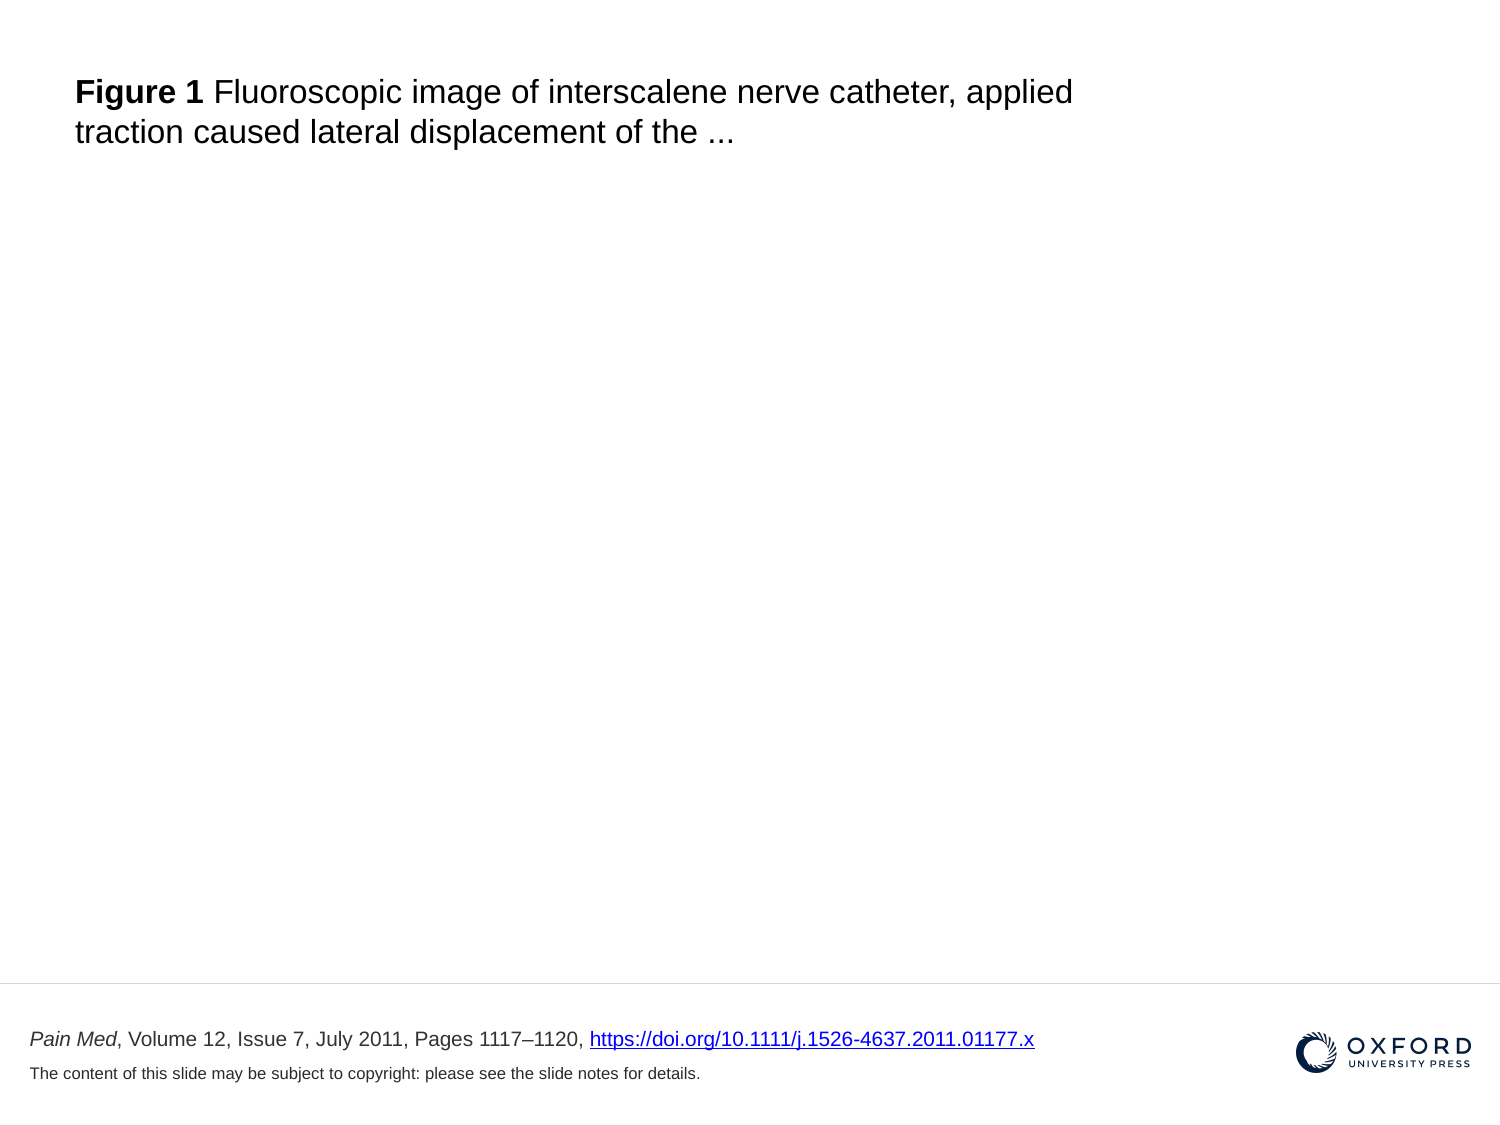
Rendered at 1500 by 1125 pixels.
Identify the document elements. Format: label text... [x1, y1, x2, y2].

title Figure 1 Fluoroscopic image of interscalene nerve catheter, applied traction caused lateral displacement of the ... [75, 69, 1078, 171]
footer Pain Med, Volume 12, Issue 7, July 2011, Pages 1117–1120, https://doi.org/10.1111/j.1526-4637.2011.01177.x The content of this slide may be subject to copyright: please see the slide notes for details. [0, 983, 1260, 1125]
picture [1296, 1032, 1471, 1073]
